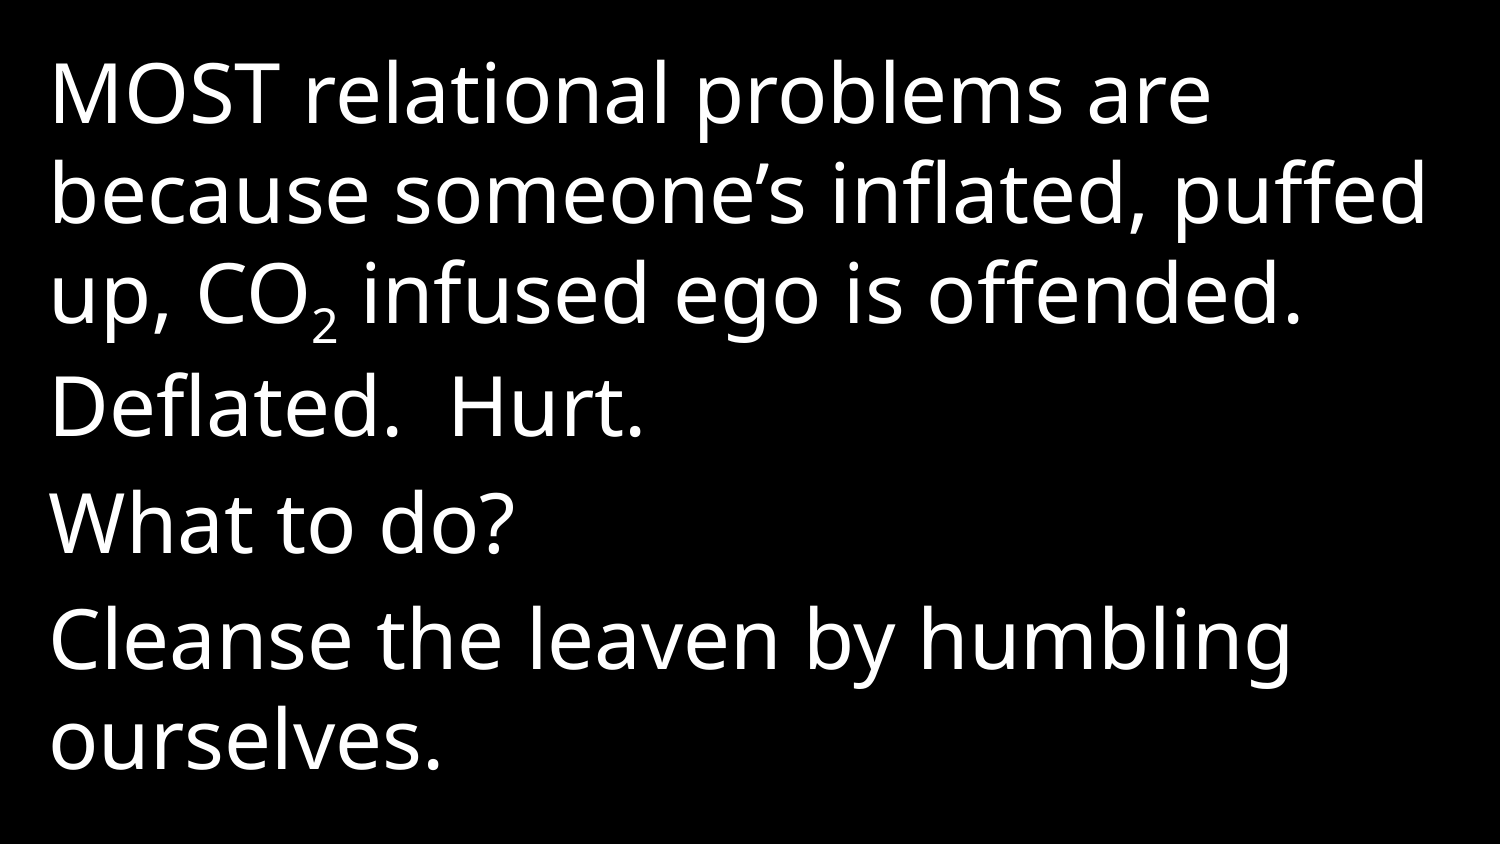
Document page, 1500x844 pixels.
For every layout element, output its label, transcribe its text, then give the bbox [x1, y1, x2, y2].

subtitle MOST relational problems are because someone’s inflated, puffed up, CO2 infused ego is offended. Deflated. Hurt. What to do? Cleanse the leaven by humbling ourselves. [37, 34, 1463, 822]
